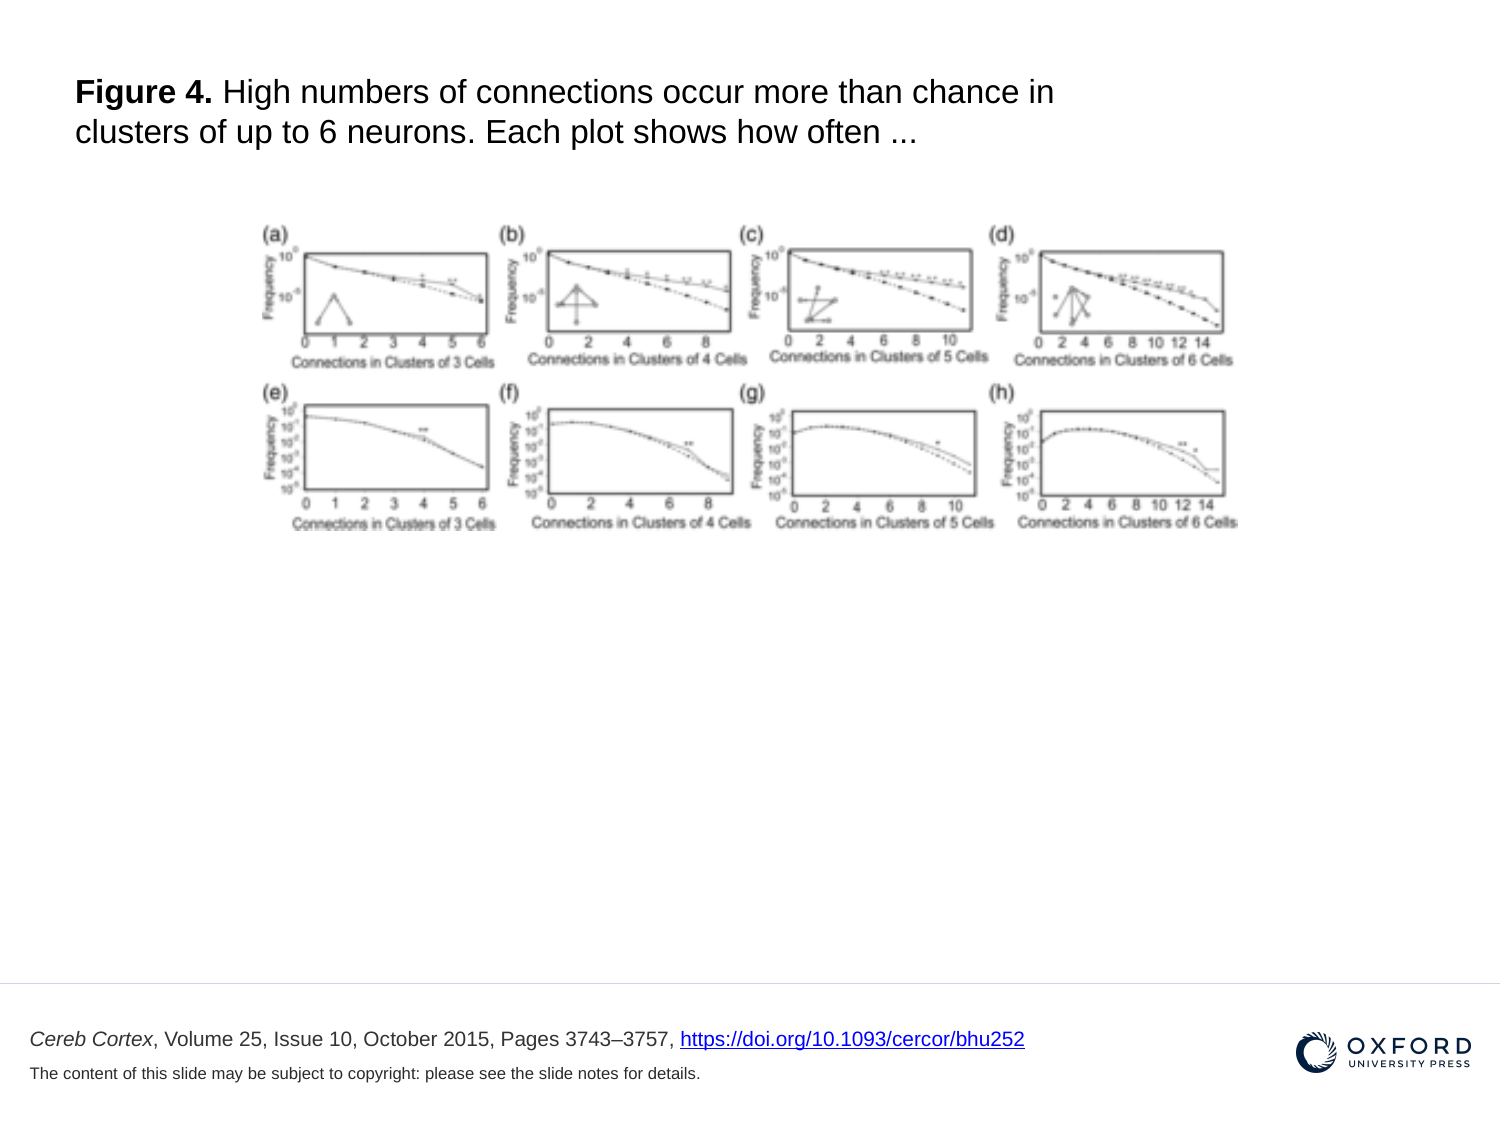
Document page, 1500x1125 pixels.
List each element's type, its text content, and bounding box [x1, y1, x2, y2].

picture [1296, 1032, 1471, 1073]
title Figure 4. High numbers of connections occur more than chance in clusters of up to 6 neurons. Each plot shows how often ... [75, 69, 1078, 171]
footer Cereb Cortex, Volume 25, Issue 10, October 2015, Pages 3743–3757, https://doi.org/10.1093/cercor/bhu252 The content of this slide may be subject to copyright: please see the slide notes for details. [0, 983, 1260, 1125]
picture [262, 224, 1238, 531]
